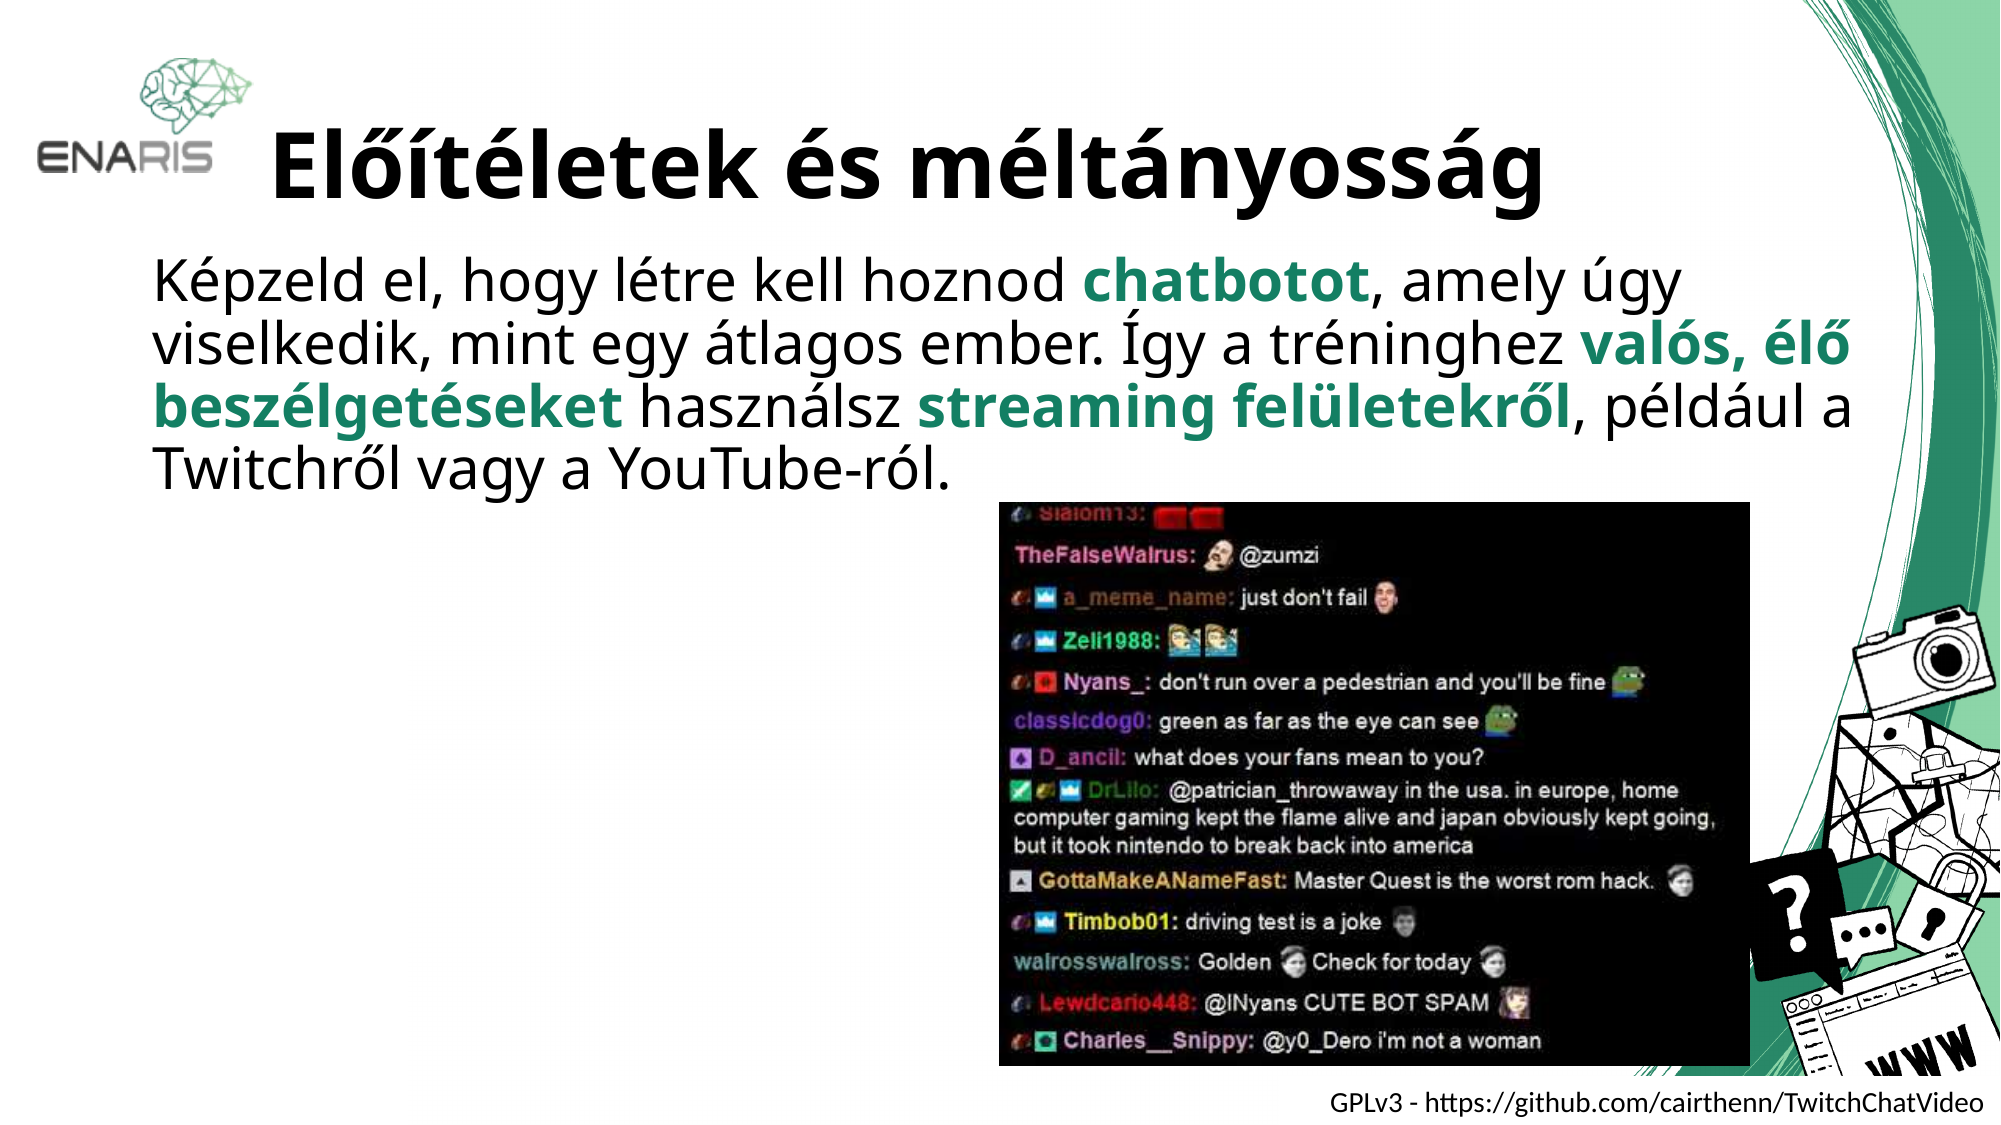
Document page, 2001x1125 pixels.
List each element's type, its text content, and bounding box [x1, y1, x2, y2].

picture [37, 58, 254, 173]
text_box GPLv3 - https://github.com/cairthenn/TwitchChatVideo [1279, 1076, 2000, 1125]
title Előítéletek és méltányosság [253, 59, 1863, 243]
list Képzeld el, hogy létre kell hoznod chatbotot, amely úgy viselkedik, mint egy átlagos ember. Így a tréninghez valós, élő beszélgetéseket használsz streaming felületekről, például a Twitchről vagy a YouTube-ról. [137, 243, 1890, 958]
picture [408, 0, 2000, 1125]
